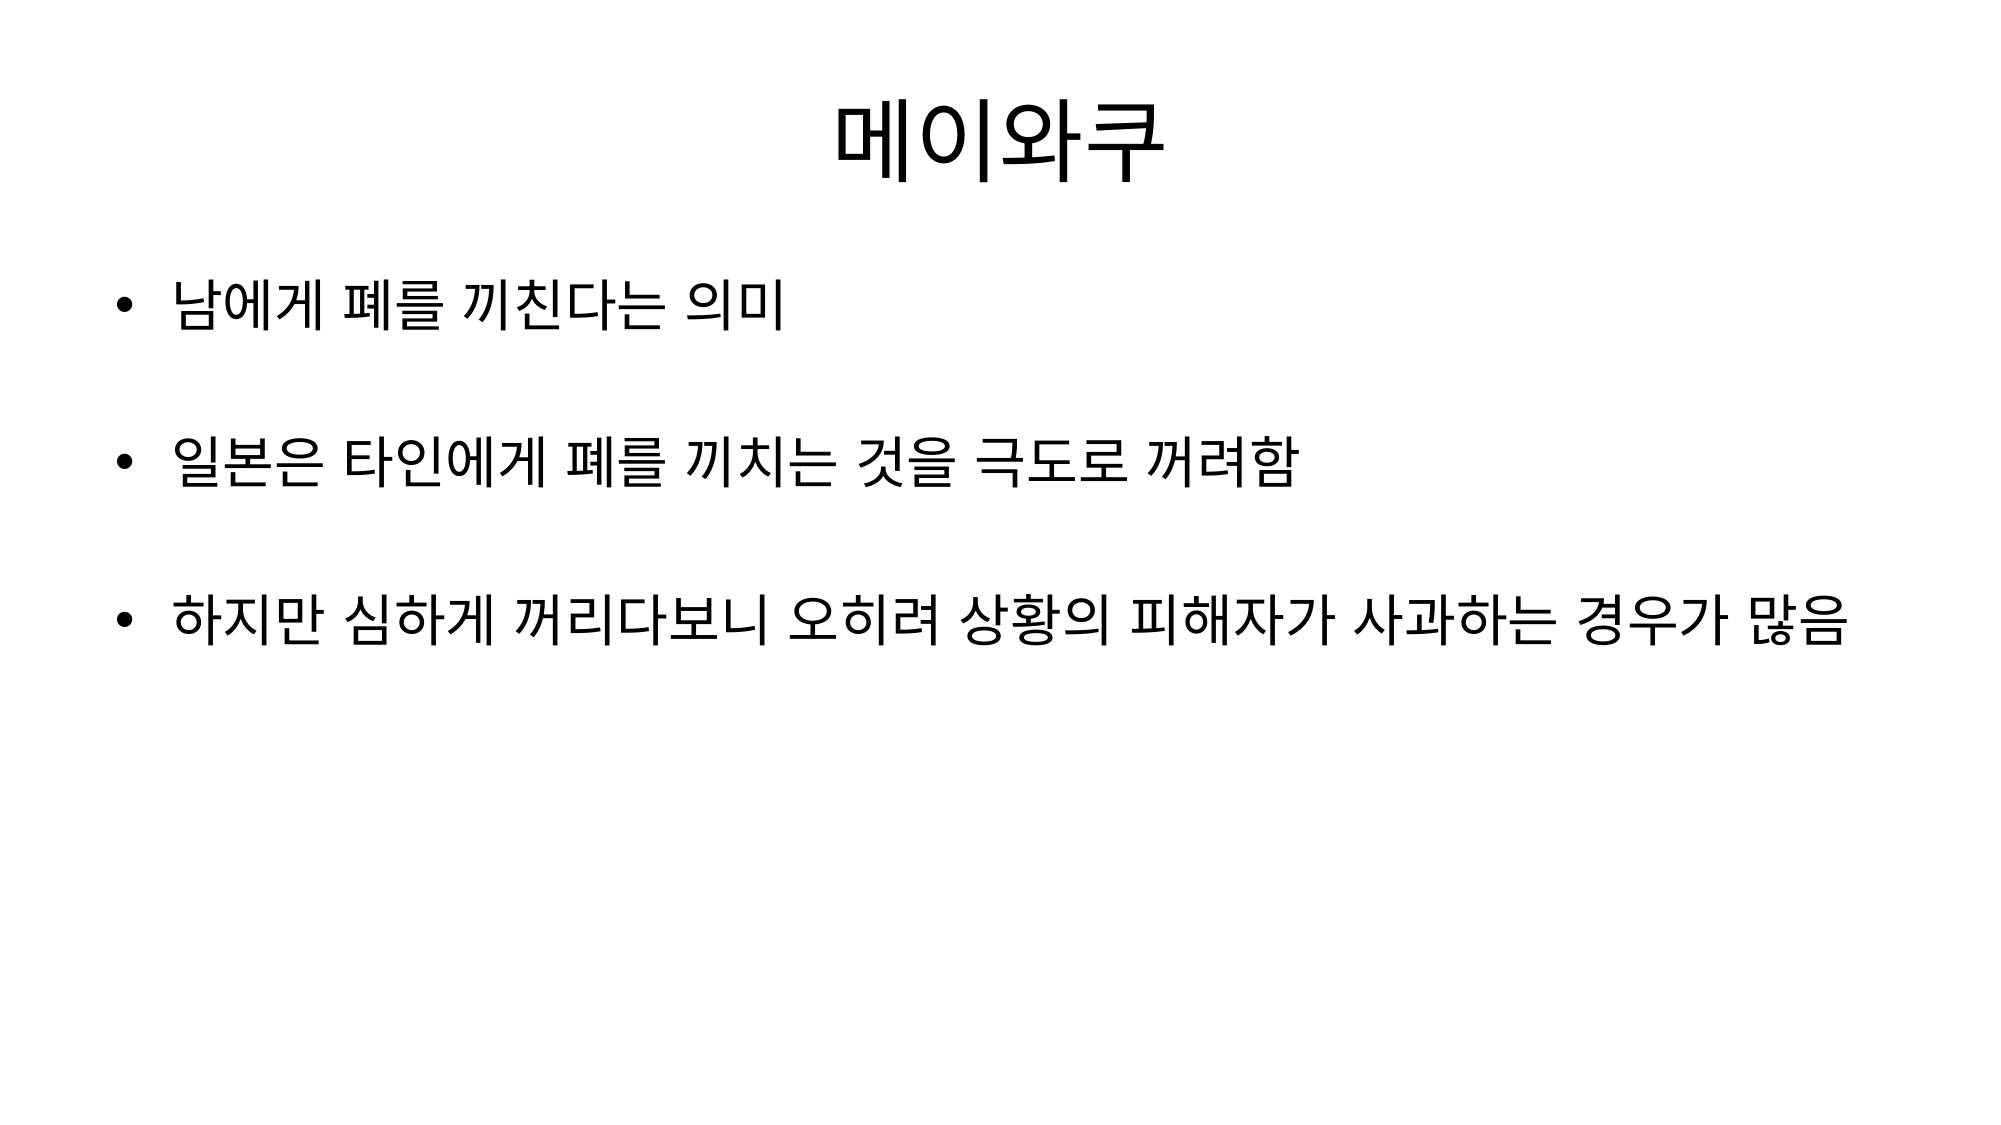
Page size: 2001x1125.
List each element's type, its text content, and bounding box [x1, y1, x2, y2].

list 남에게 폐를 끼친다는 의미 일본은 타인에게 폐를 끼치는 것을 극도로 꺼려함 하지만 심하게 꺼리다보니 오히려 상황의 피해자가 사과하는 경우가 많음 [99, 262, 1900, 1005]
title 메이와쿠 [99, 45, 1900, 233]
